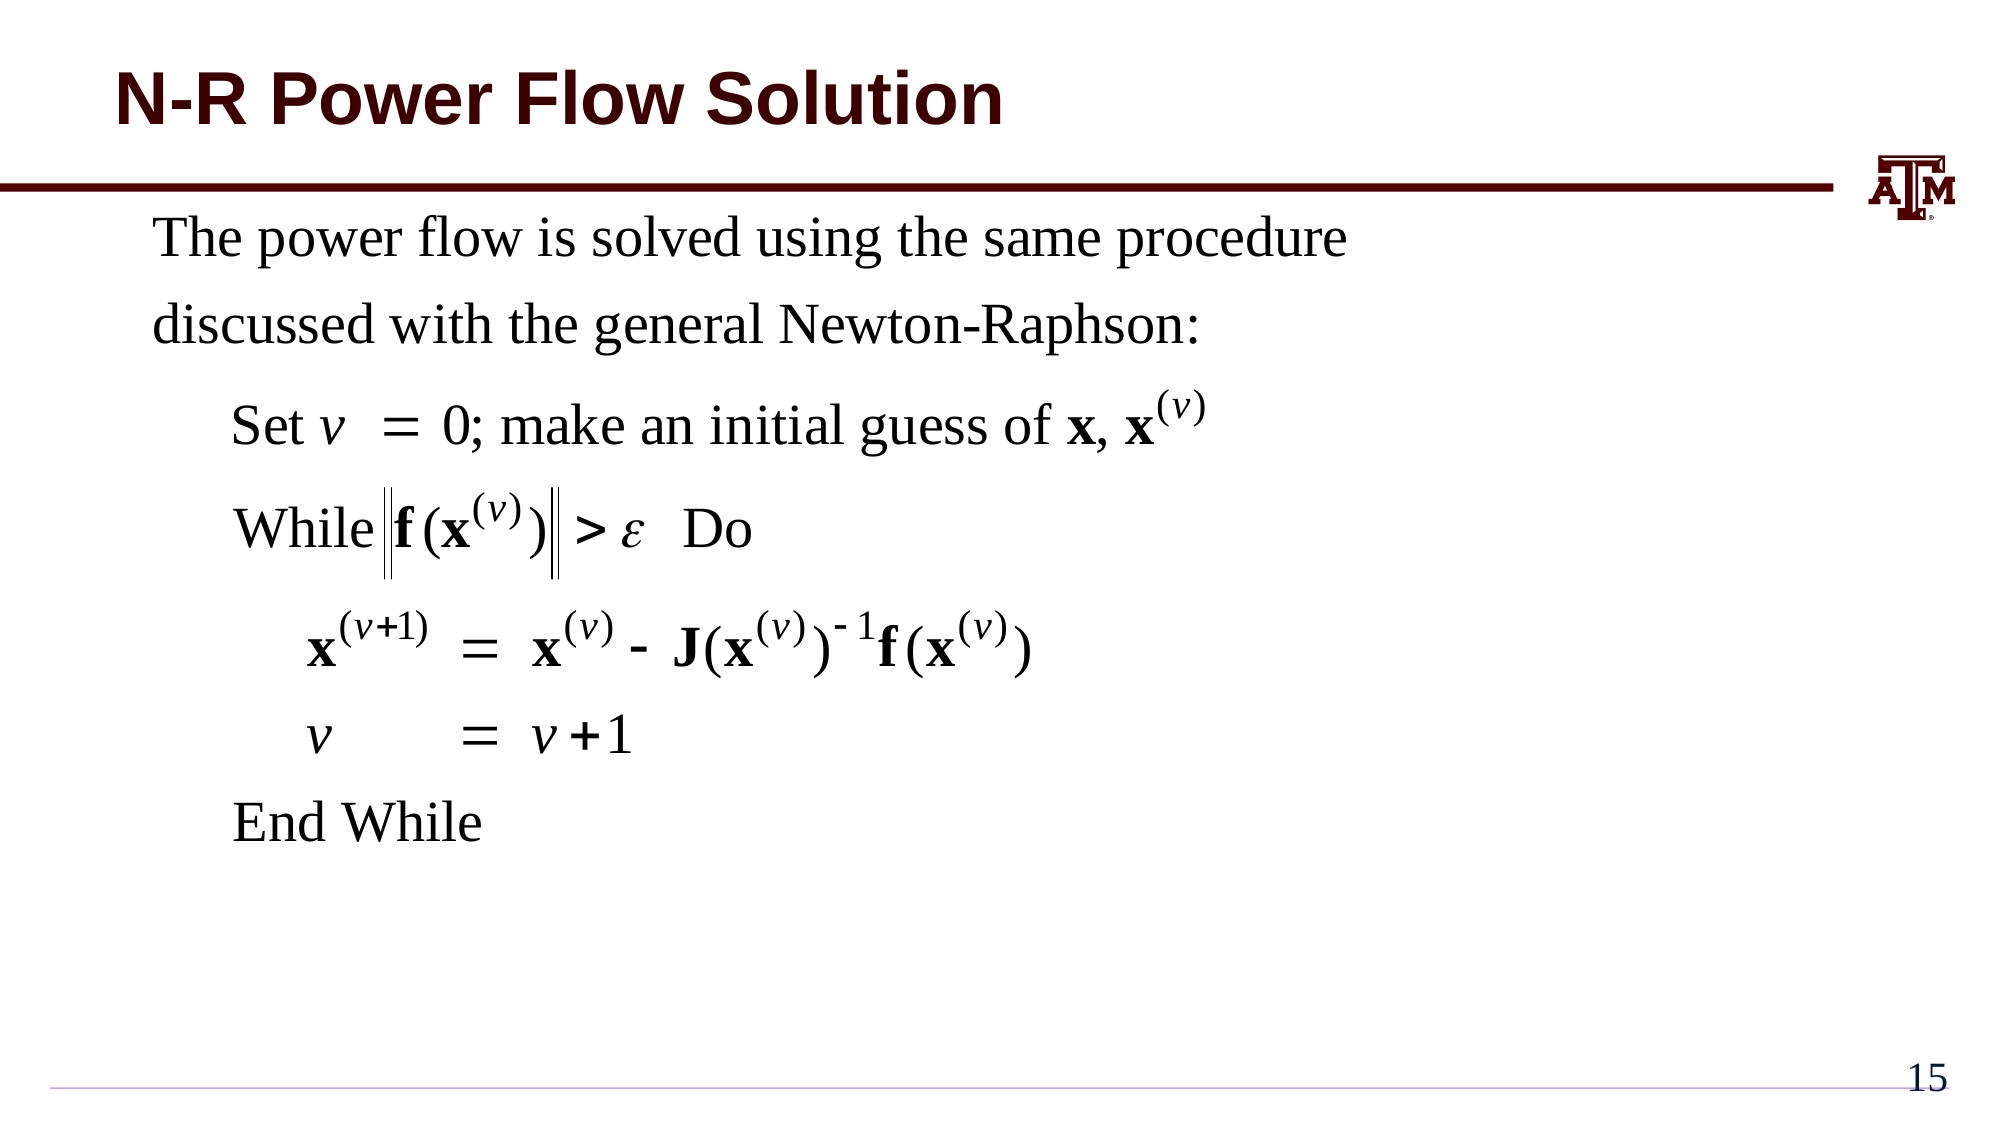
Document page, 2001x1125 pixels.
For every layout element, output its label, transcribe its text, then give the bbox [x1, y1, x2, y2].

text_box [149, 209, 1353, 936]
title N-R Power Flow Solution [99, 12, 1851, 189]
text_box 14 [1862, 1037, 1964, 1113]
picture [1856, 137, 1967, 238]
